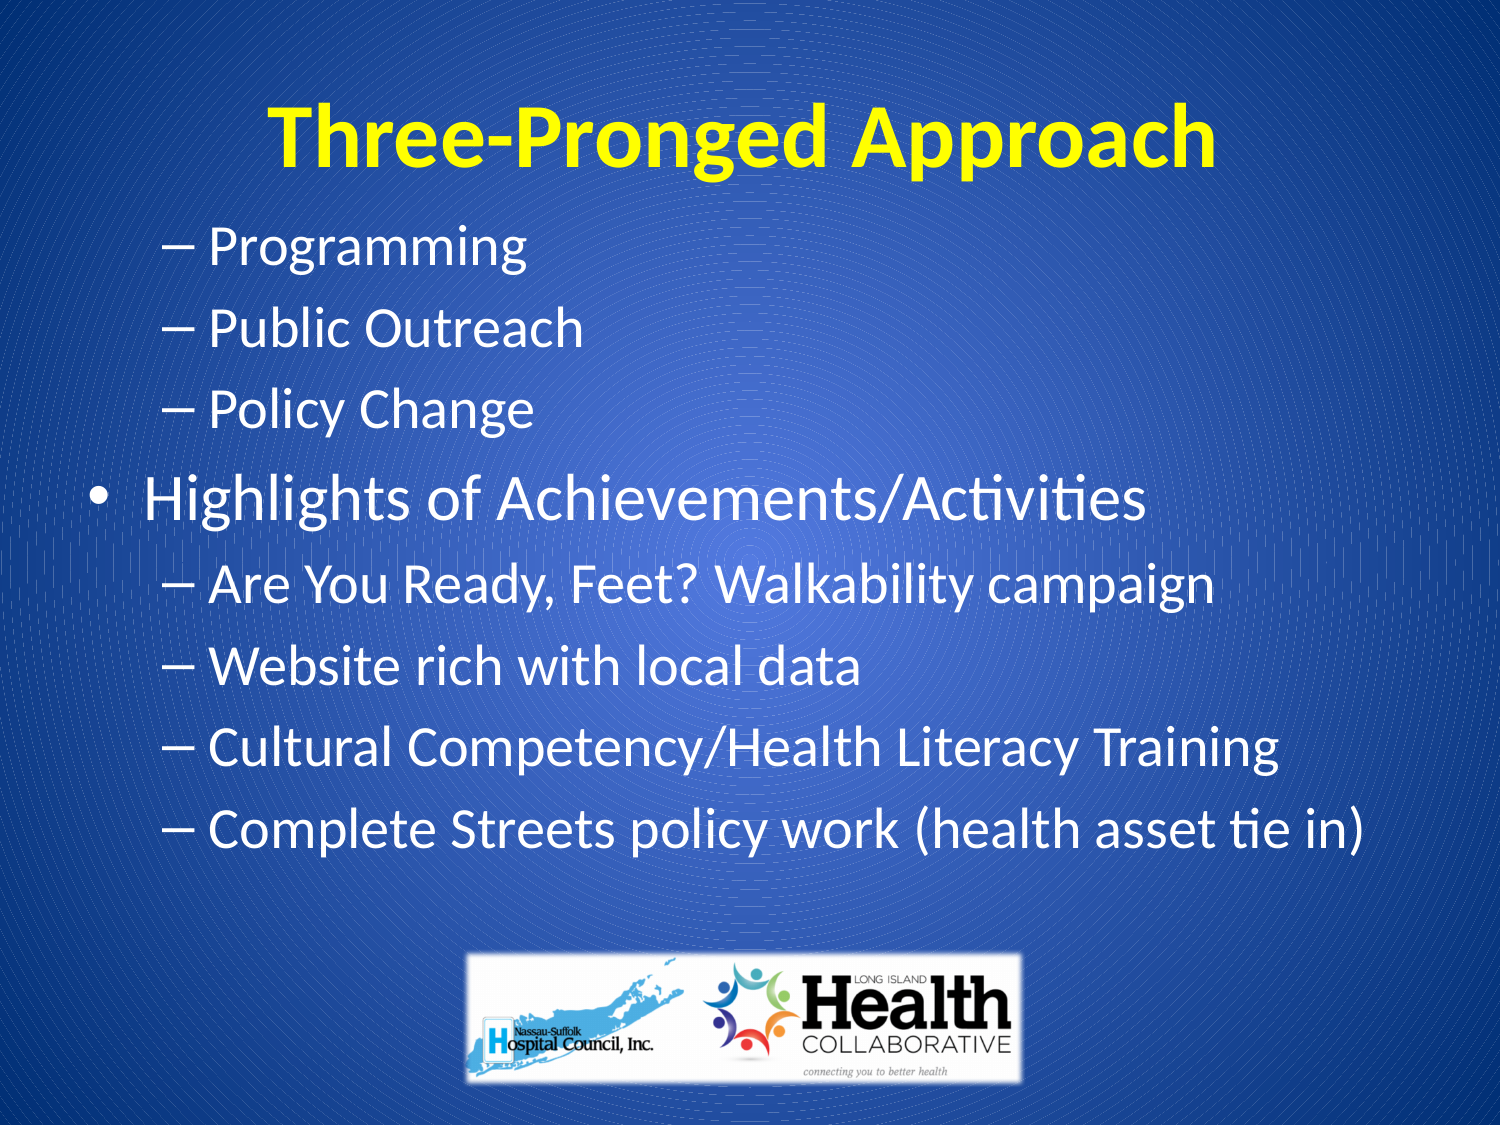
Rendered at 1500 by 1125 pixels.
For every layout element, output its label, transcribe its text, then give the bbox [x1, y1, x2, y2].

picture [468, 955, 1020, 1082]
list Programming Public Outreach Policy Change Highlights of Achievements/Activities Are You Ready, Feet? Walkability campaign Website rich with local data Cultural Competency/Health Literacy Training Complete Streets policy work (health asset tie in) [72, 200, 1423, 943]
title Three-Pronged Approach [68, 37, 1419, 225]
